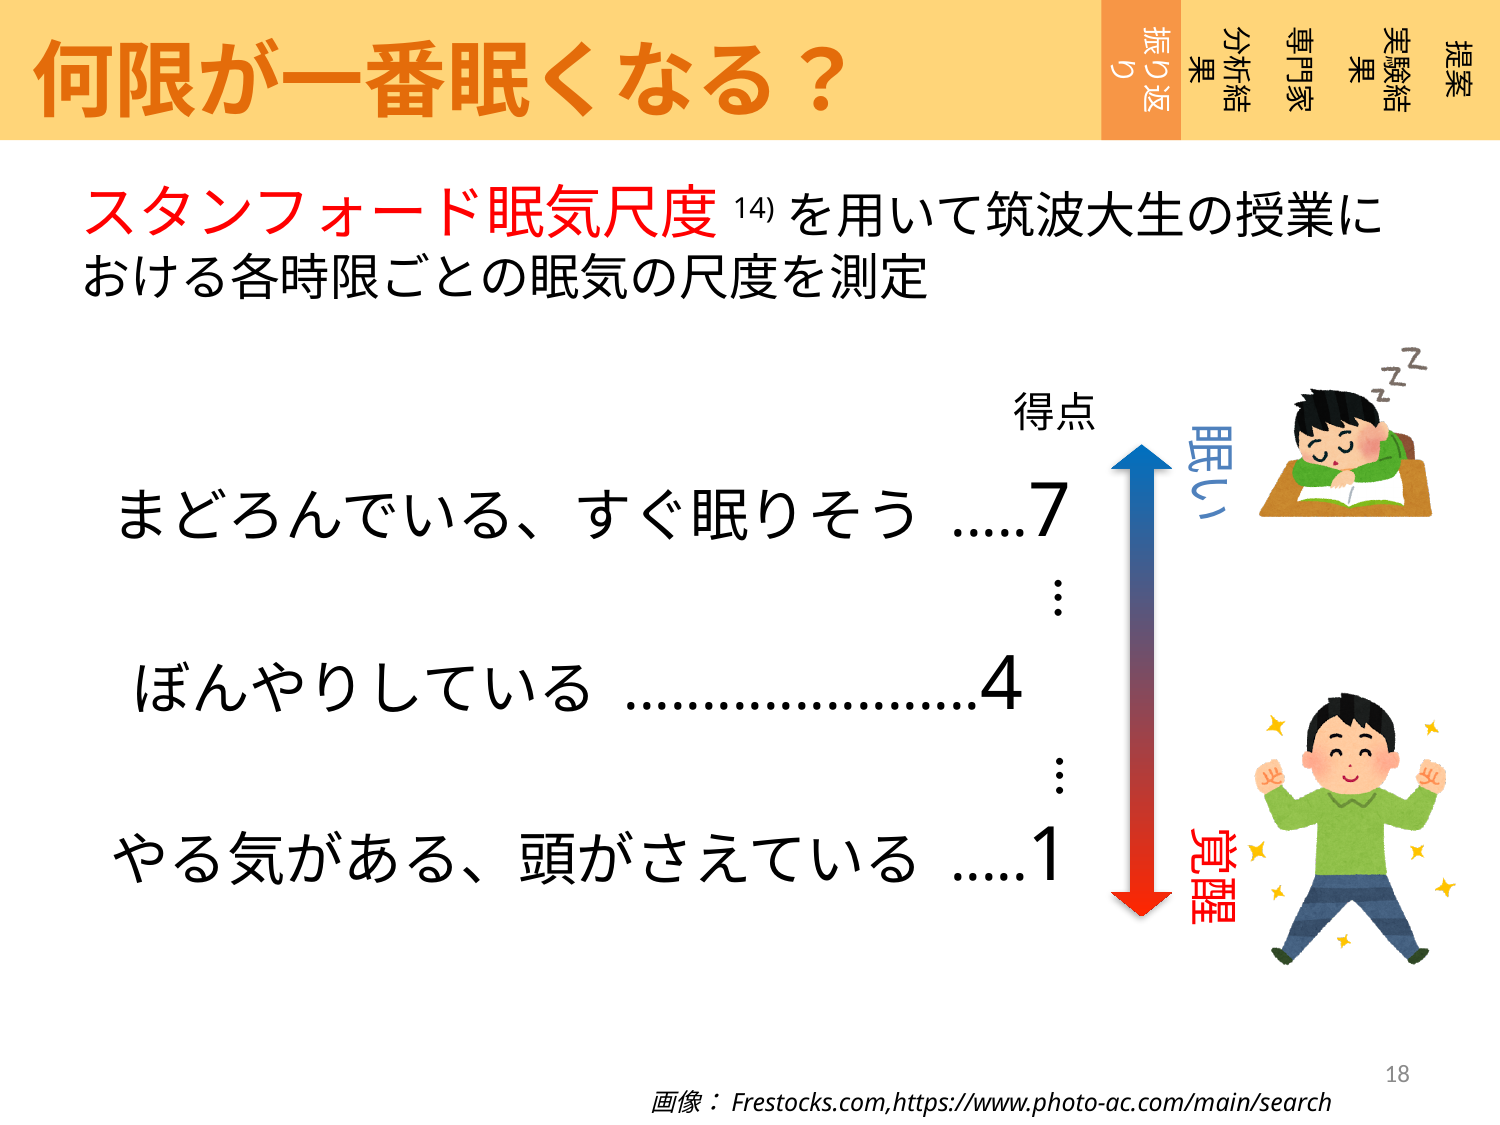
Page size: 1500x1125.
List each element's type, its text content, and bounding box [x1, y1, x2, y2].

text_box 覚醒 [1101, 811, 1254, 1053]
text_box やる気がある、頭がさえている .....1 [96, 778, 1086, 903]
text_box ぼんやりしている .......................4 [118, 607, 1039, 732]
text_box 画像：Frestocks.com,https://www.photo-ac.com/main/search [635, 1079, 1349, 1125]
text_box 専門家 [1263, 0, 1343, 142]
picture [1251, 336, 1439, 526]
text_box 眠い [1098, 408, 1251, 540]
picture [1231, 686, 1472, 974]
slide_number 18 [1074, 1042, 1425, 1103]
text_box 得点 [998, 378, 1112, 444]
text_box [1129, 540, 1155, 811]
text_box ... [1019, 561, 1121, 622]
text_box 実験結果 [1343, 0, 1422, 142]
text_box まどろんでいる、すぐ眠りそう .....7 [96, 434, 1086, 560]
text_box 何限が一番眠くなる？ [16, 20, 879, 135]
text_box ... [1021, 739, 1123, 800]
text_box 分析結果 [1183, 0, 1263, 142]
text_box 振り返り [1099, 0, 1183, 142]
text_box 提案 [1422, 0, 1500, 142]
text_box [0, 0, 1099, 141]
text_box スタンフォード眠気尺度14)を用いて筑波大生の授業における各時限ごとの眠気の尺度を測定 [65, 168, 1435, 313]
